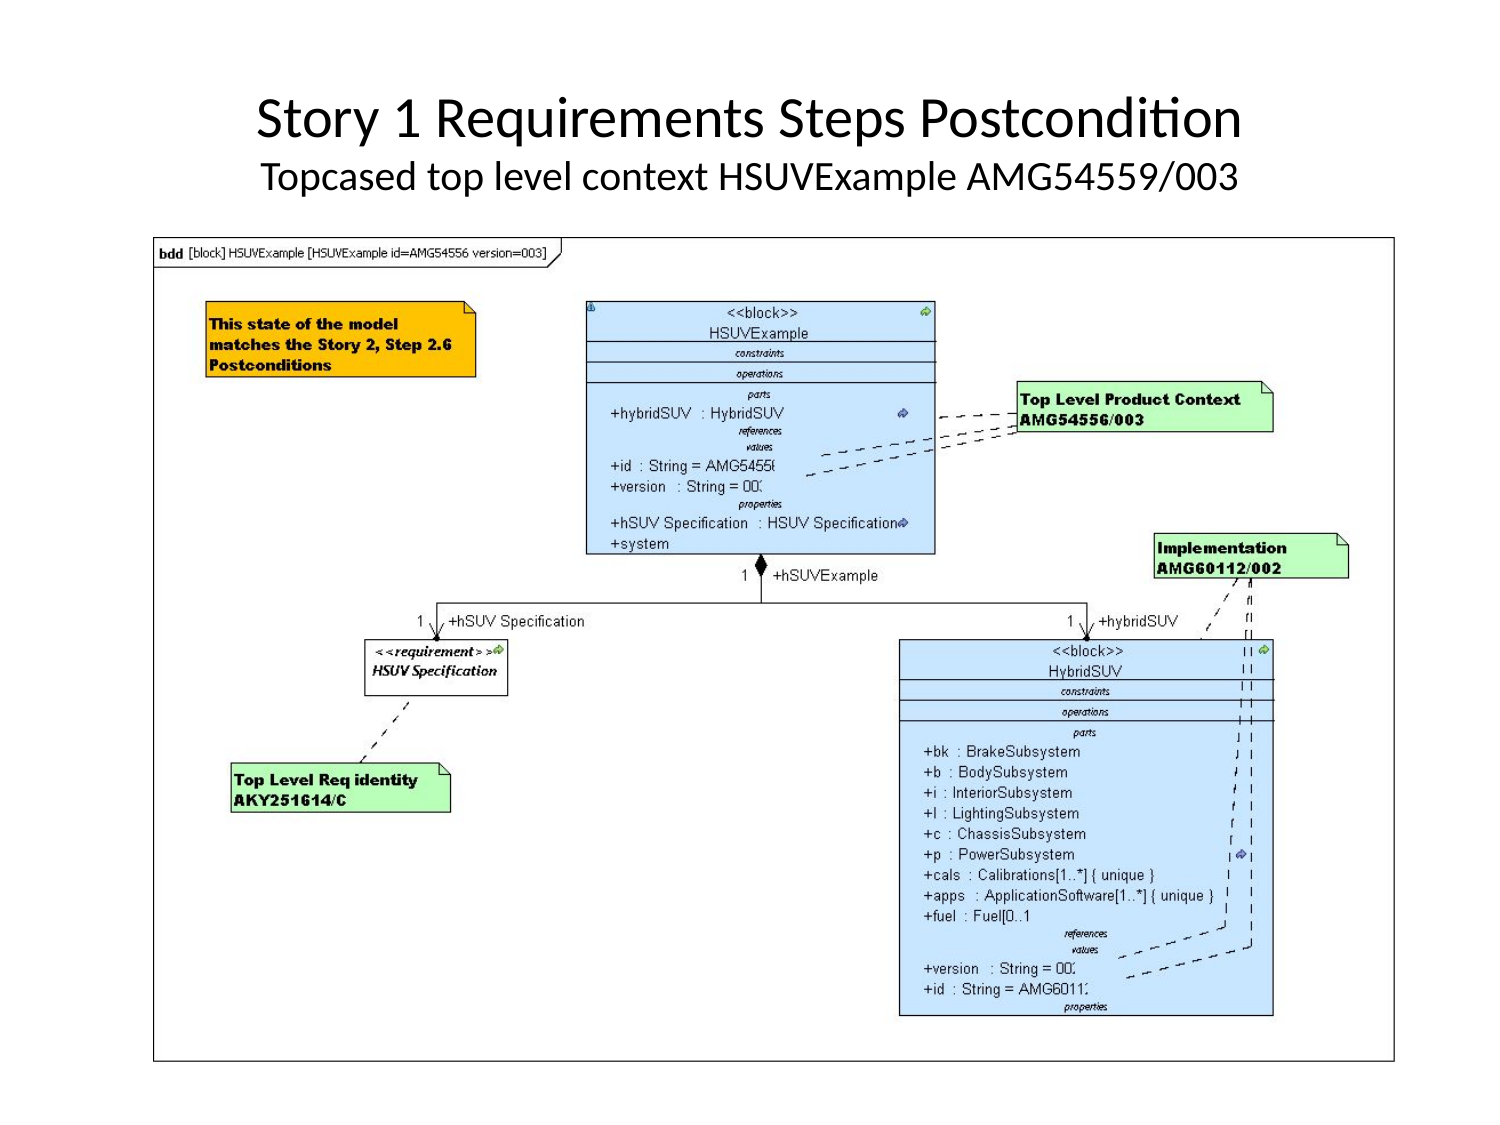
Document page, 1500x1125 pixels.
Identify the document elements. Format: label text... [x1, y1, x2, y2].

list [153, 237, 1396, 1063]
title Story 1 Requirements Steps Postcondition Topcased top level context HSUVExample AMG54559/003 [75, 45, 1425, 233]
